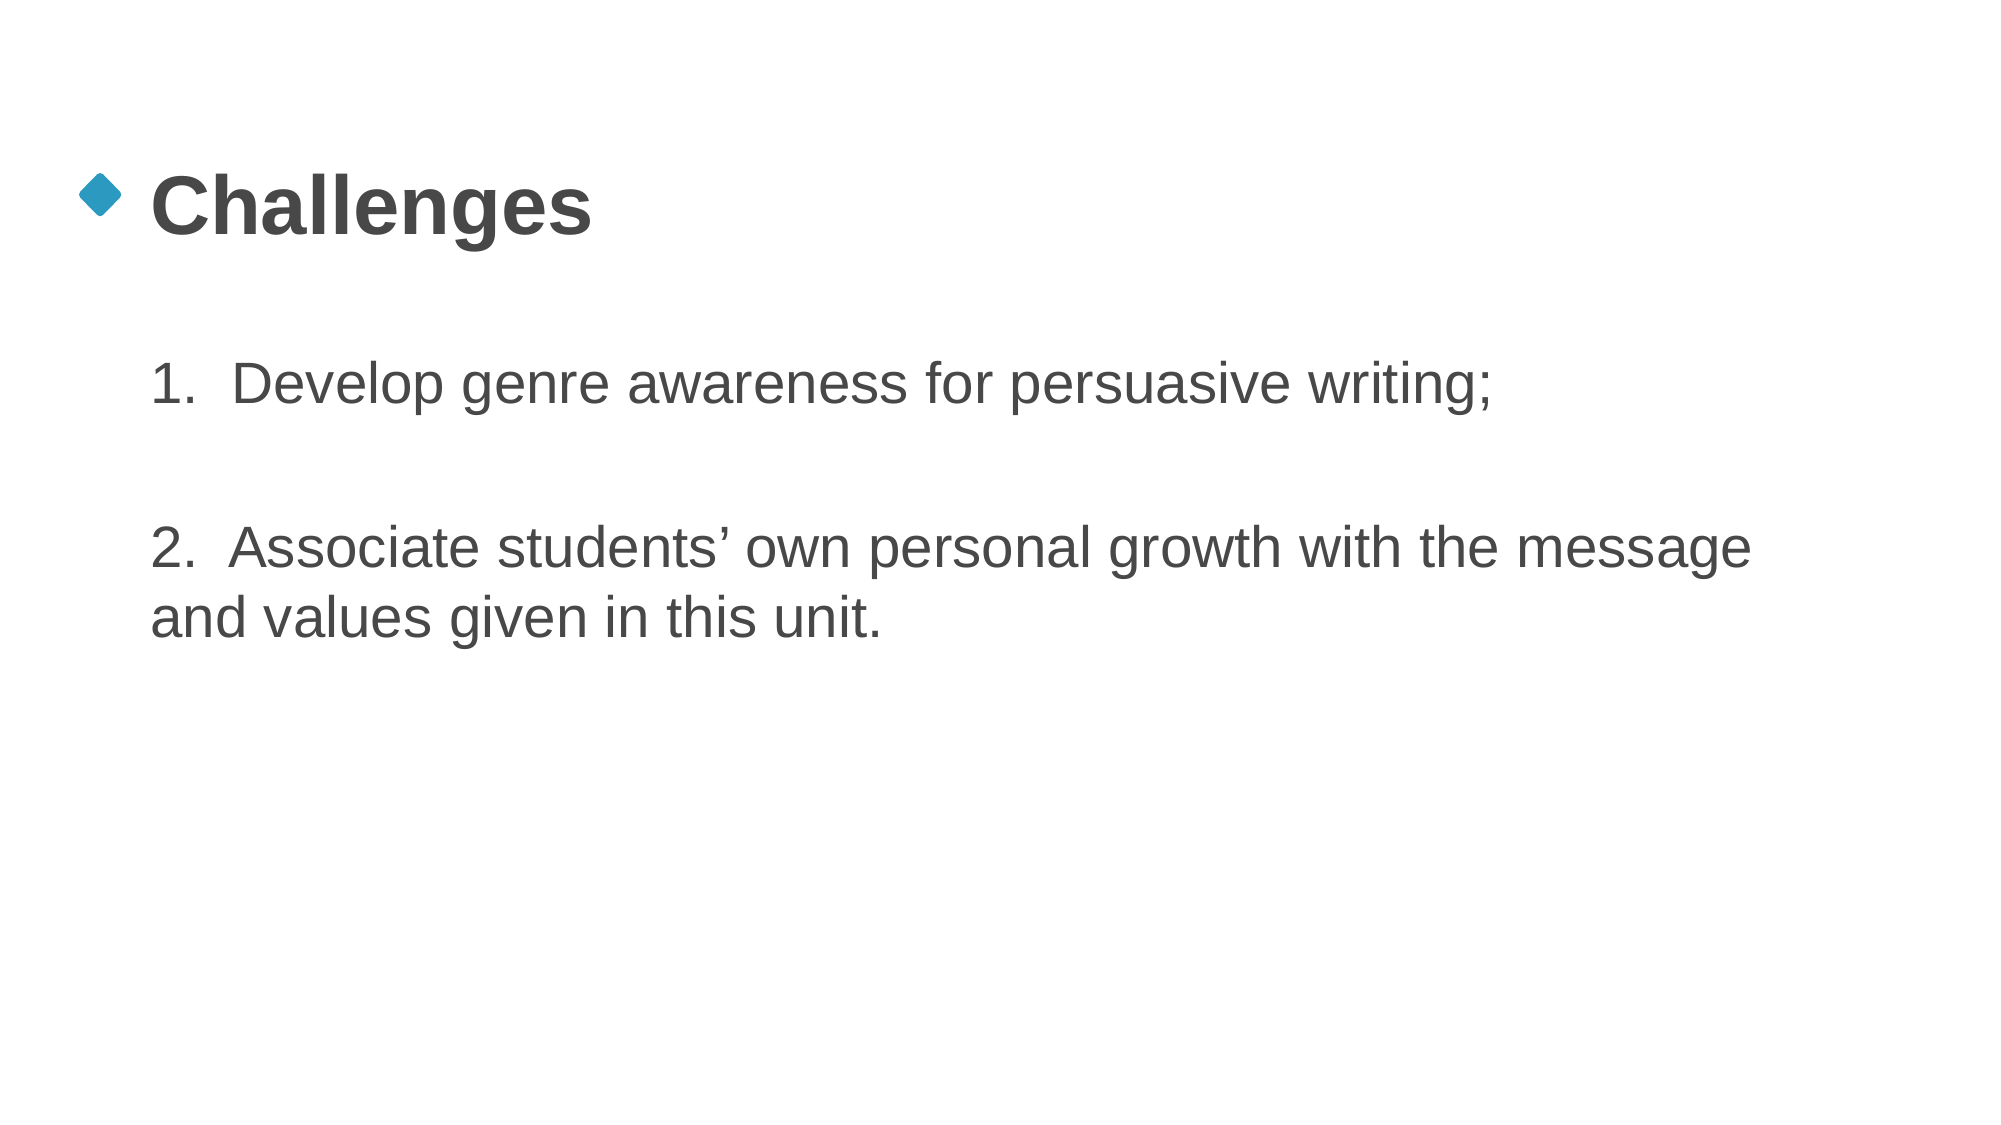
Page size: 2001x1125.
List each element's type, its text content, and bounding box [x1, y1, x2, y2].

text_box [79, 173, 122, 217]
list 1. Develop genre awareness for persuasive writing; 2. Associate students’ own personal growth with the message and values given in this unit. [135, 338, 1874, 1081]
title Challenges [135, 148, 625, 254]
